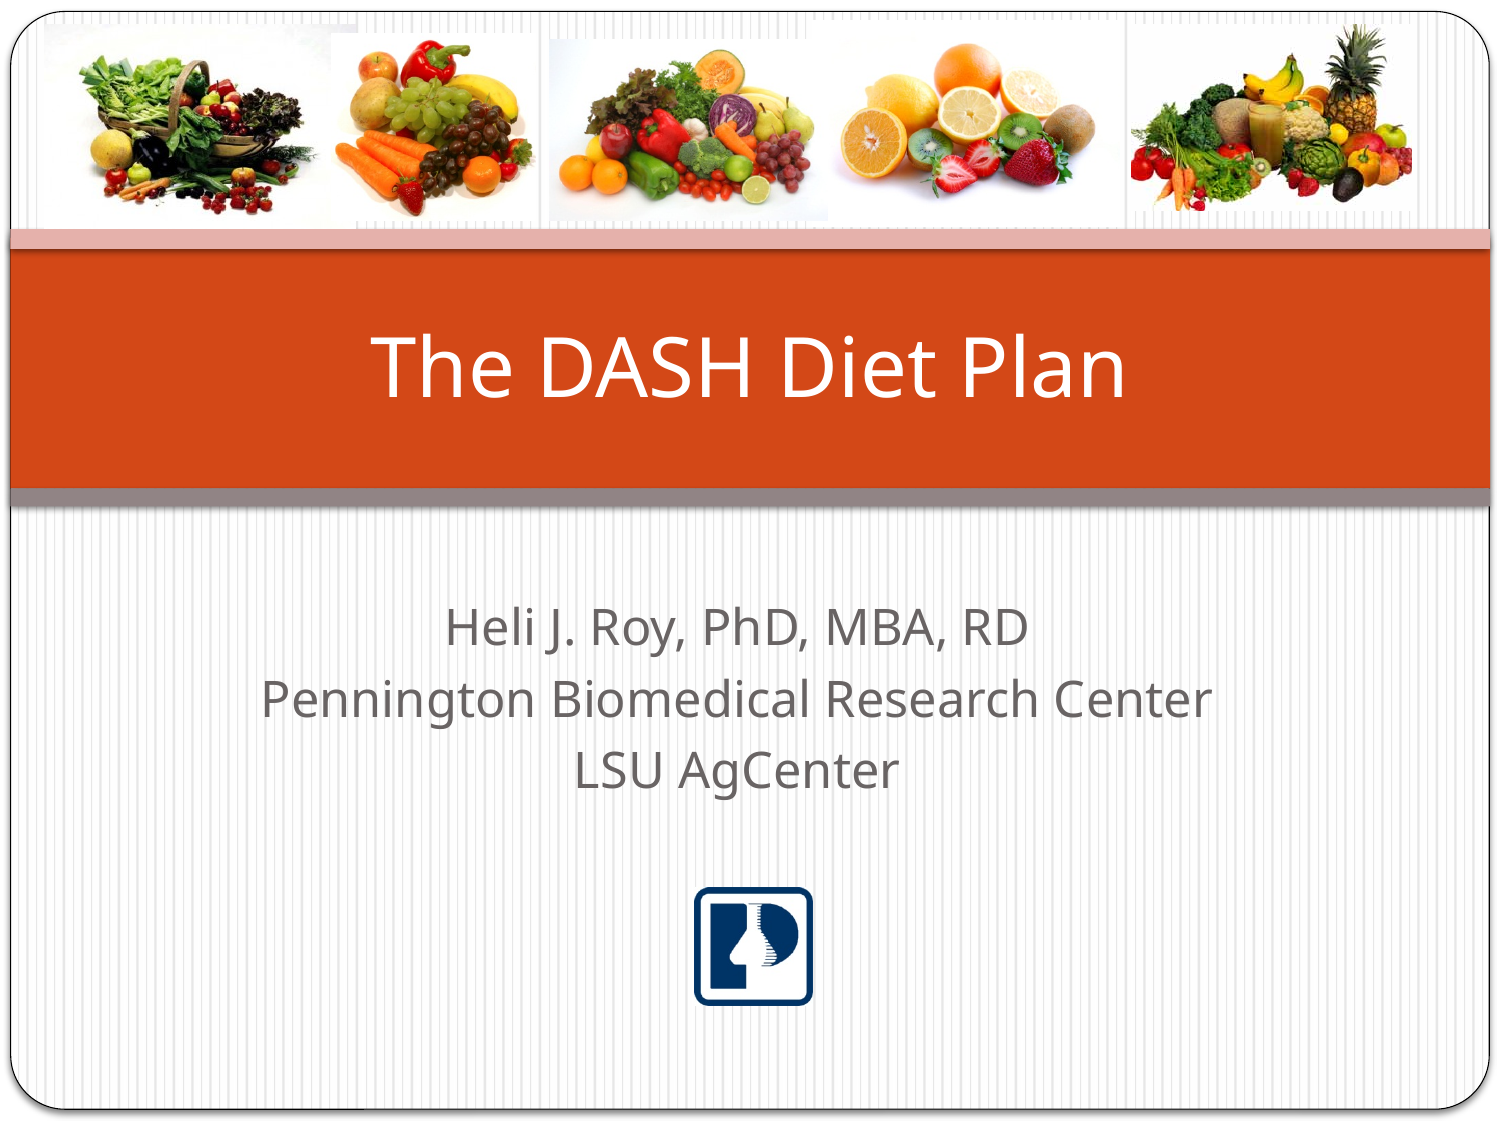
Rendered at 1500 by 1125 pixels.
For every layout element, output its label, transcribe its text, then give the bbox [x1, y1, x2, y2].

picture [1131, 24, 1412, 211]
picture [549, 20, 1120, 227]
title The DASH Diet Plan [75, 247, 1425, 489]
subtitle Heli J. Roy, PhD, MBA, RD Pennington Biomedical Research Center LSU AgCenter [212, 587, 1263, 850]
picture [694, 887, 813, 1006]
picture [44, 24, 536, 229]
